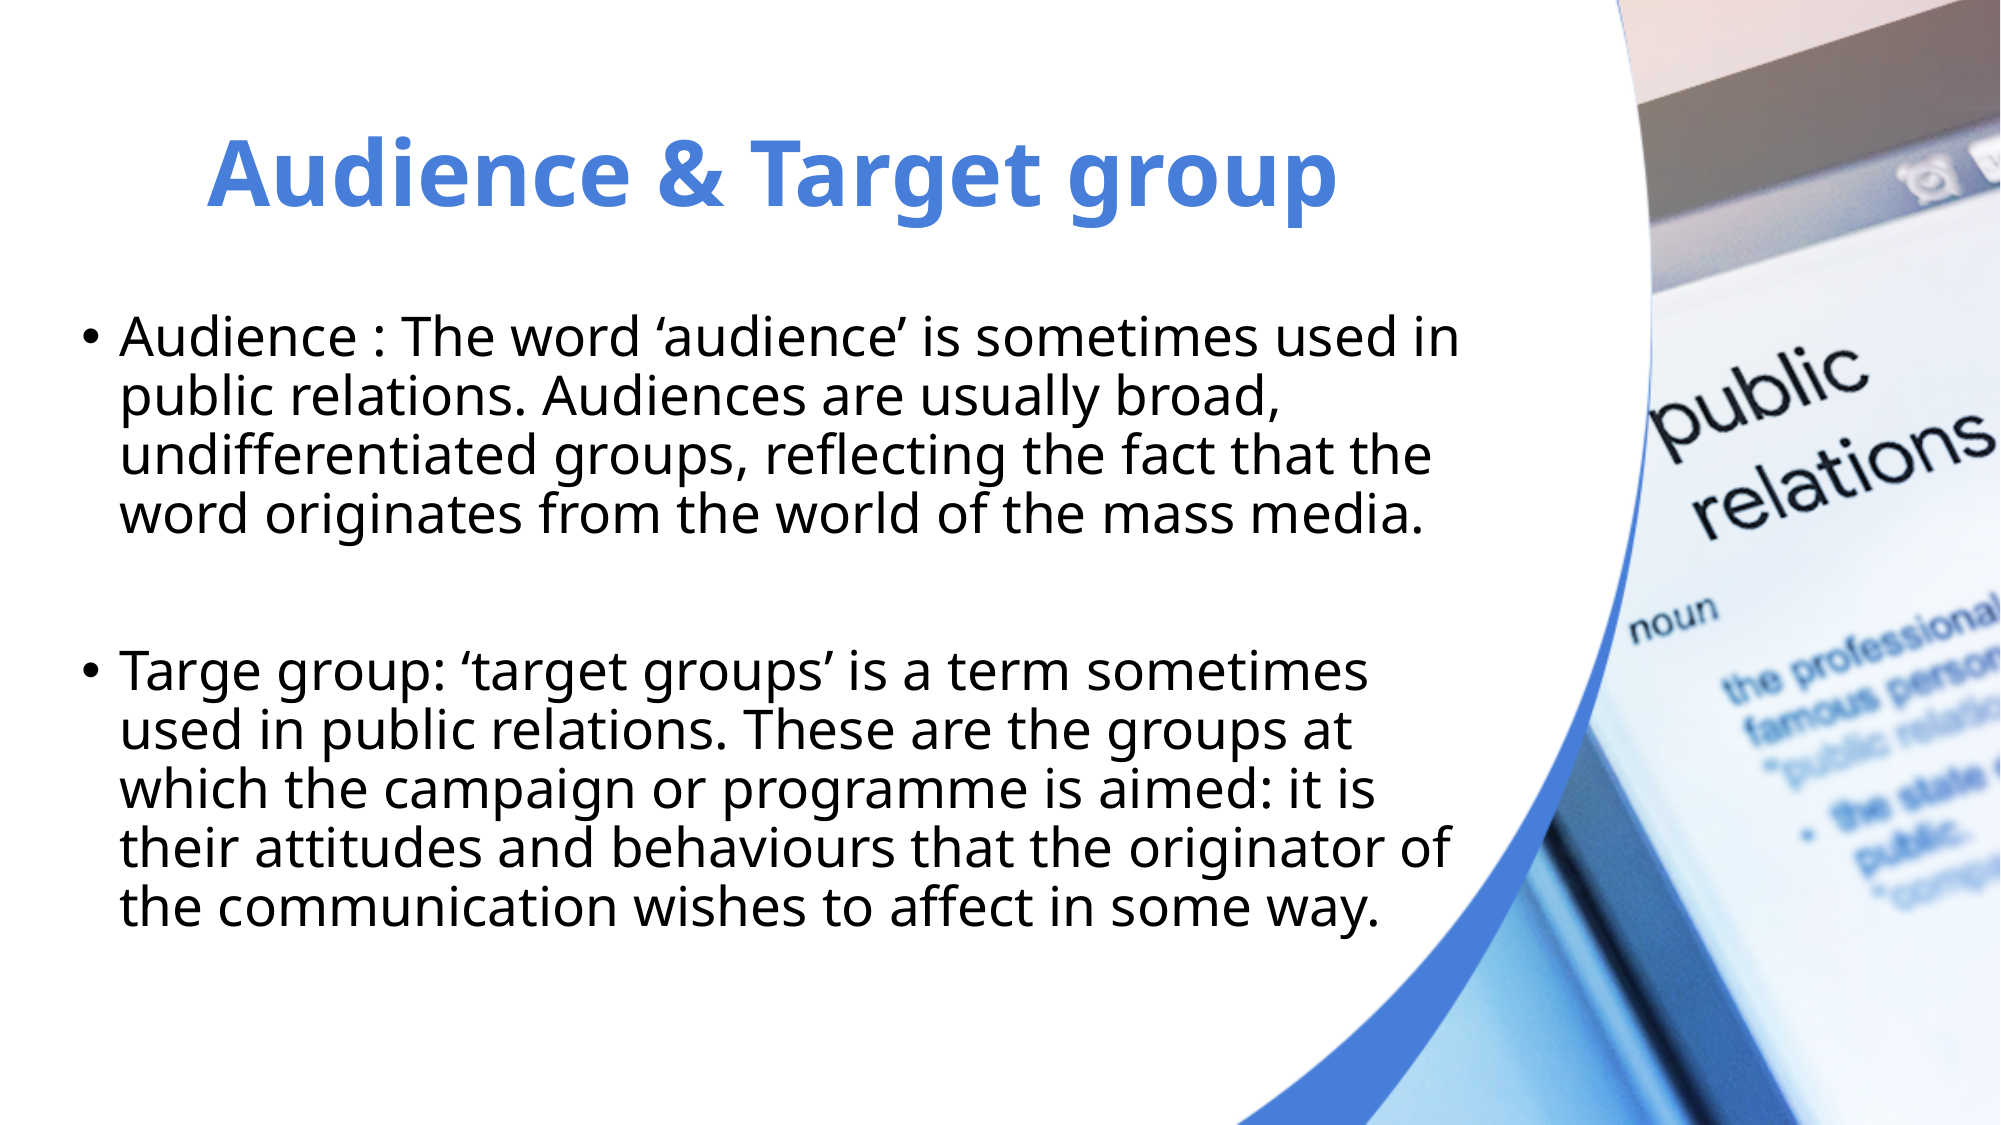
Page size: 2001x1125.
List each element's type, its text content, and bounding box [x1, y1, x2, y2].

title Audience & Target group [66, 68, 1482, 286]
list Audience : The word ‘audience’ is sometimes used in public relations. Audiences are usually broad, undifferentiated groups, reflecting the fact that the word originates from the world of the mass media. Targe group: ‘target groups’ is a term sometimes used in public relations. These are the groups at which the campaign or programme is aimed: it is their attitudes and behaviours that the originator of the communication wishes to affect in some way. [66, 302, 1482, 1022]
picture [0, 0, 2001, 1125]
